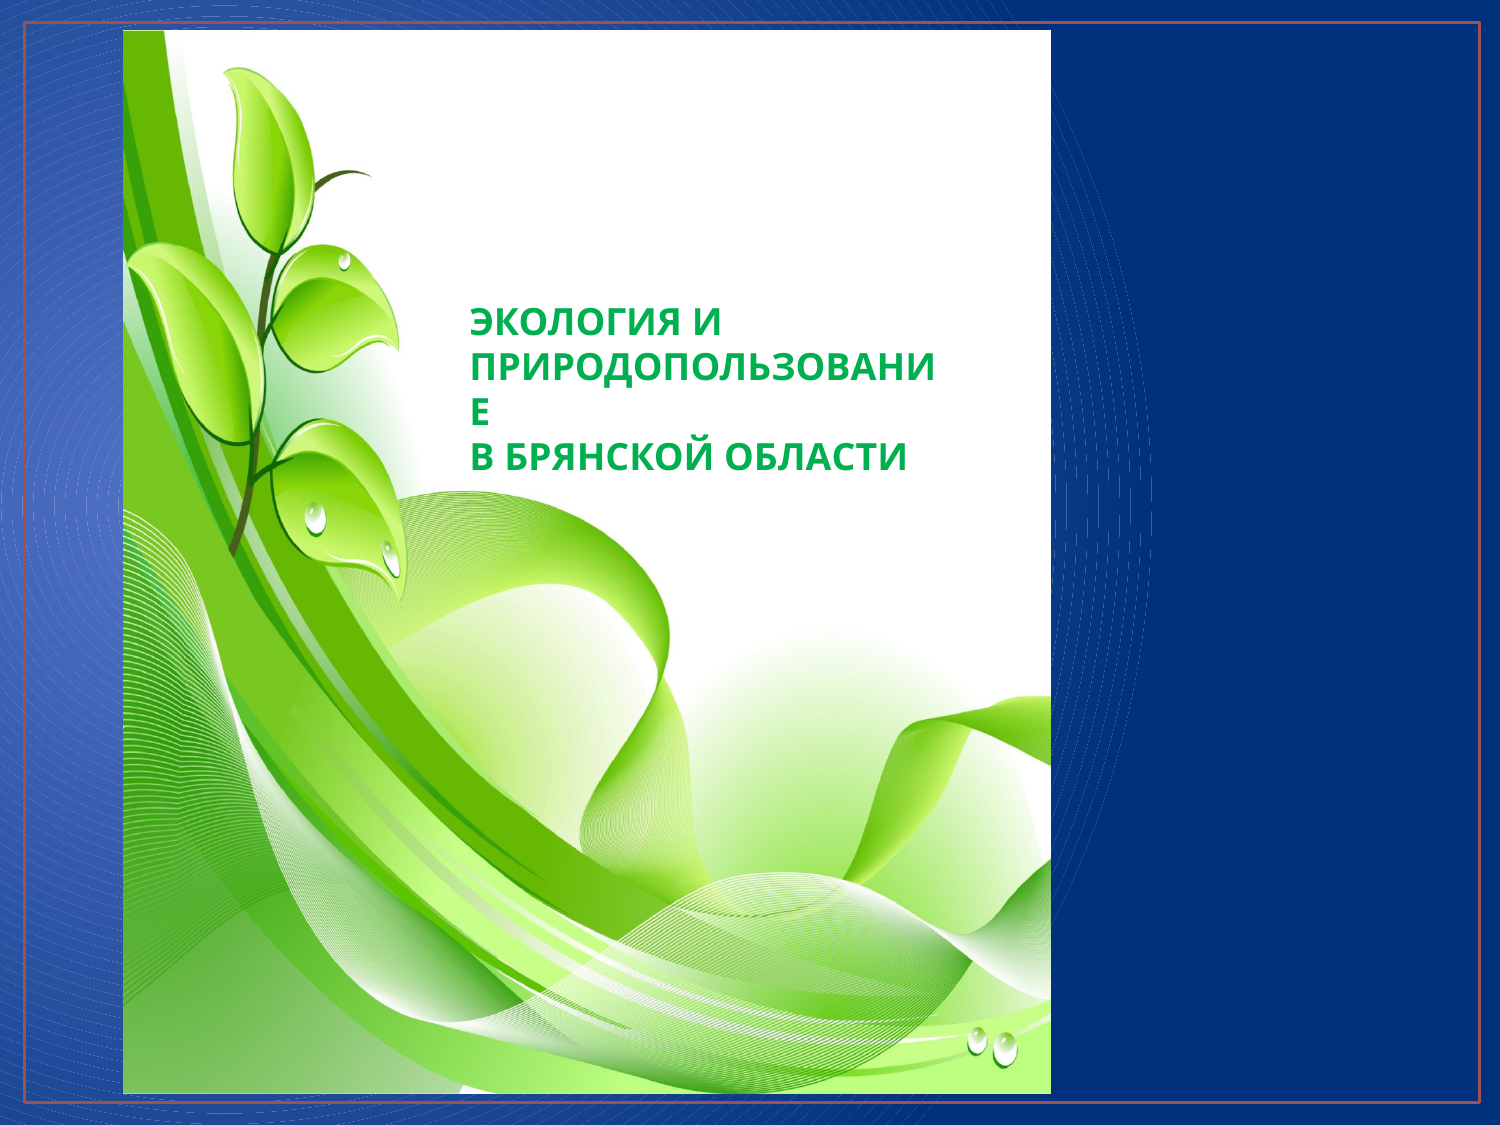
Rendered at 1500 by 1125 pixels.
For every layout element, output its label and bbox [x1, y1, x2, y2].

picture [123, 30, 1052, 1095]
